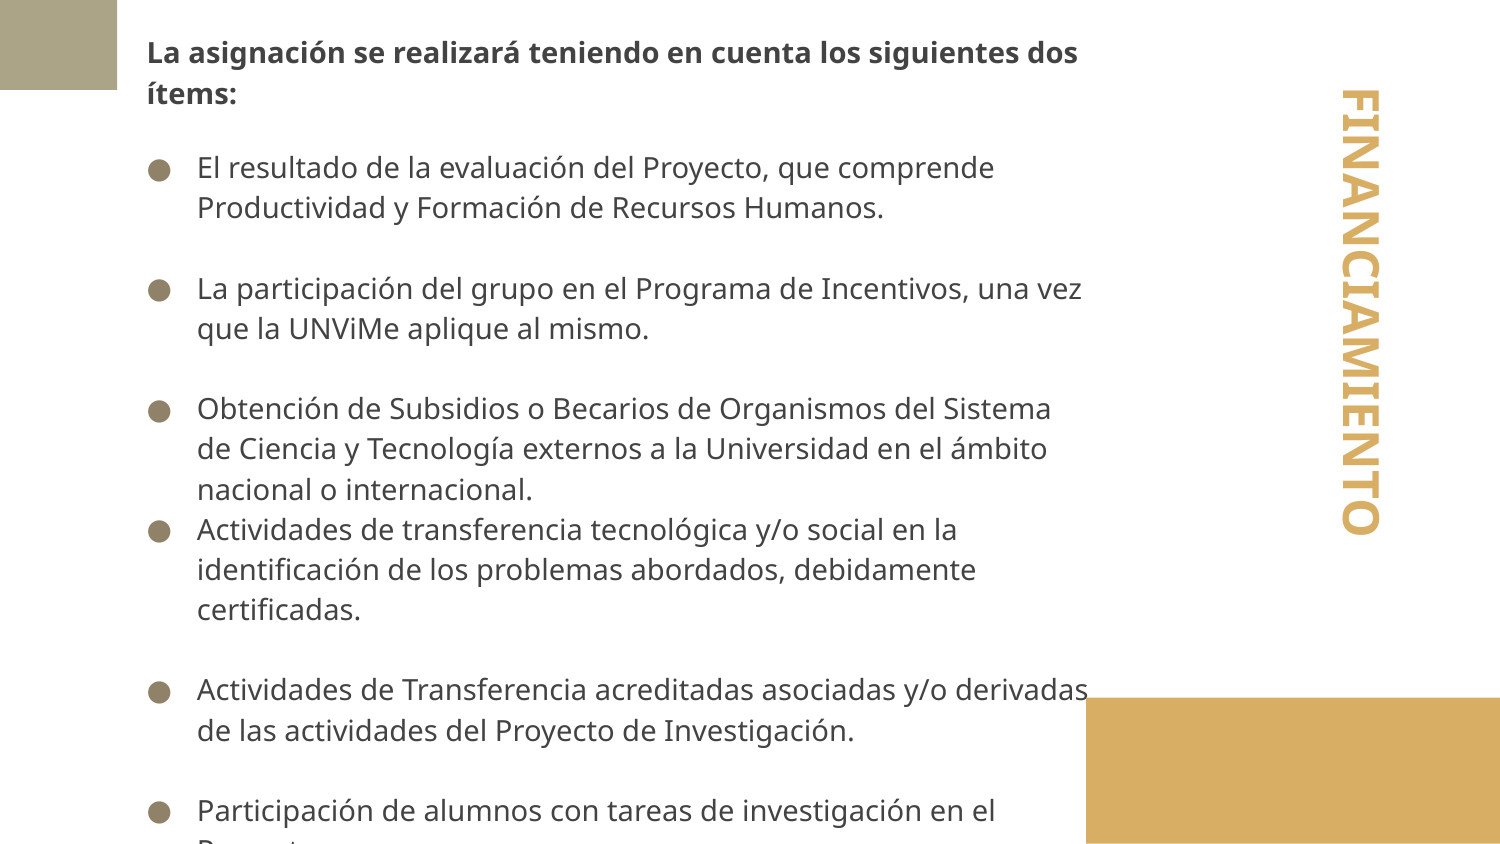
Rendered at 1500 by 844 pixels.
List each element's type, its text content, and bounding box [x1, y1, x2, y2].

text_box [0, 0, 118, 90]
title FINANCIAMIENTO [1328, 71, 1409, 643]
text_box [1086, 697, 1500, 844]
subtitle La asignación se realizará teniendo en cuenta los siguientes dos ítems: El resultado de la evaluación del Proyecto, que comprende Productividad y Formación de Recursos Humanos. La participación del grupo en el Programa de Incentivos, una vez que la UNViMe aplique al mismo. Obtención de Subsidios o Becarios de Organismos del Sistema de Ciencia y Tecnología externos a la Universidad en el ámbito nacional o internacional. Actividades de transferencia tecnológica y/o social en la identificación de los problemas abordados, debidamente certificadas. Actividades de Transferencia acreditadas asociadas y/o derivadas de las actividades del Proyecto de Investigación. Participación de alumnos con tareas de investigación en el Proyecto. Otros que pudieran resultar de interés para la CAI. [31, 14, 1109, 726]
